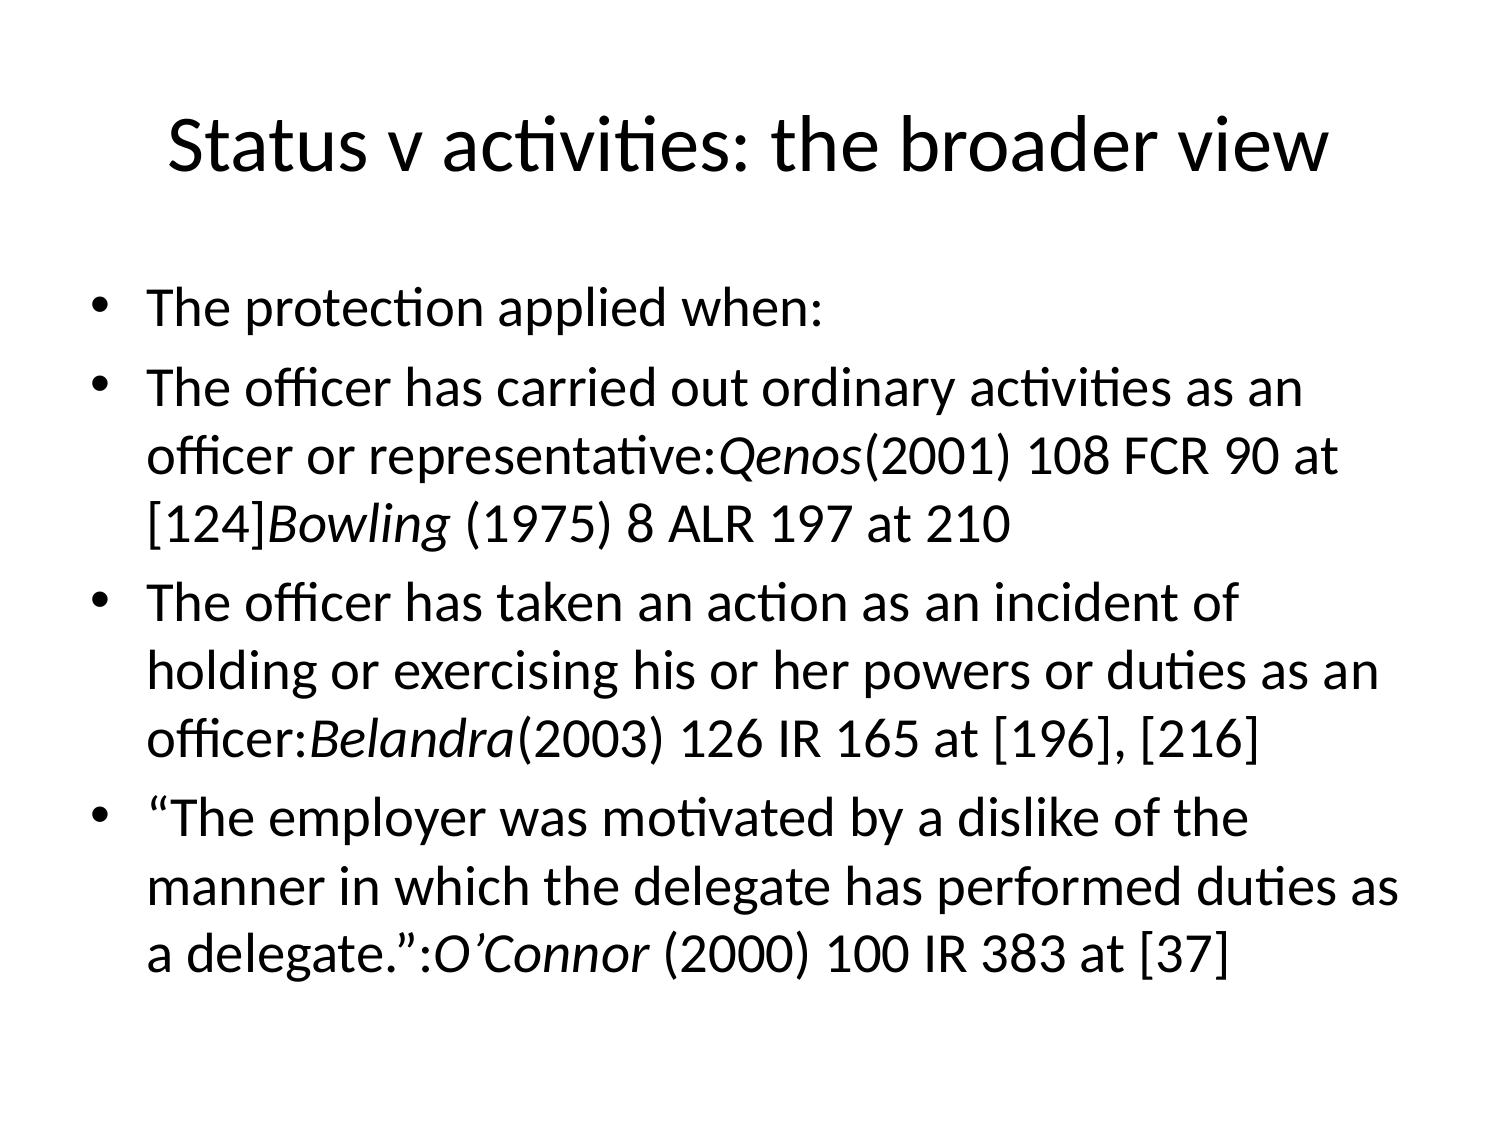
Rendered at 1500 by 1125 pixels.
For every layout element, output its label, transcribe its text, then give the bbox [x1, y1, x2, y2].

title Status v activities: the broader view [75, 45, 1425, 233]
list The protection applied when: The officer has carried out ordinary activities as an officer or representative:Qenos(2001) 108 FCR 90 at [124]Bowling (1975) 8 ALR 197 at 210 The officer has taken an action as an incident of holding or exercising his or her powers or duties as an officer:Belandra(2003) 126 IR 165 at [196], [216] “The employer was motivated by a dislike of the manner in which the delegate has performed duties as a delegate.”:O’Connor (2000) 100 IR 383 at [37] [75, 262, 1425, 1005]
